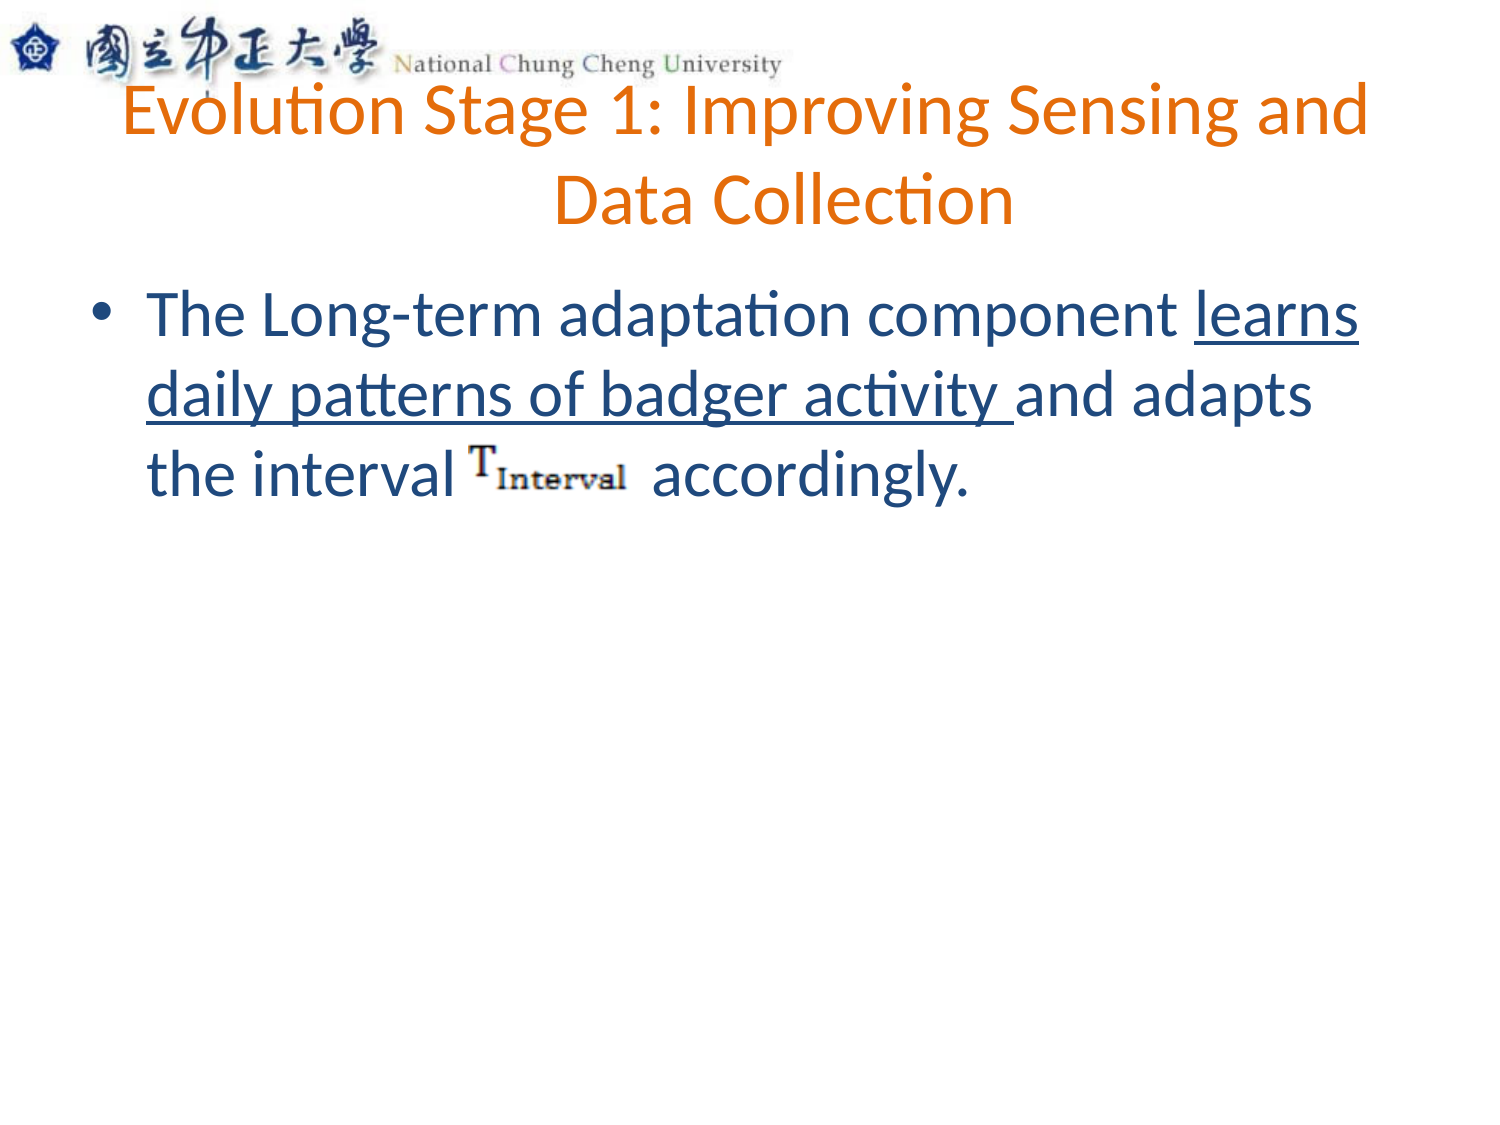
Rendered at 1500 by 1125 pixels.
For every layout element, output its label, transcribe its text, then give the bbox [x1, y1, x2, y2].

text_box Evolution Stage 1: Improving Sensing and Data Collection [72, 119, 1423, 253]
picture [468, 433, 633, 494]
list The Long-term adaptation component learns daily patterns of badger activity and adapts the interval accordingly. [75, 262, 1425, 1005]
picture [0, 0, 1500, 110]
